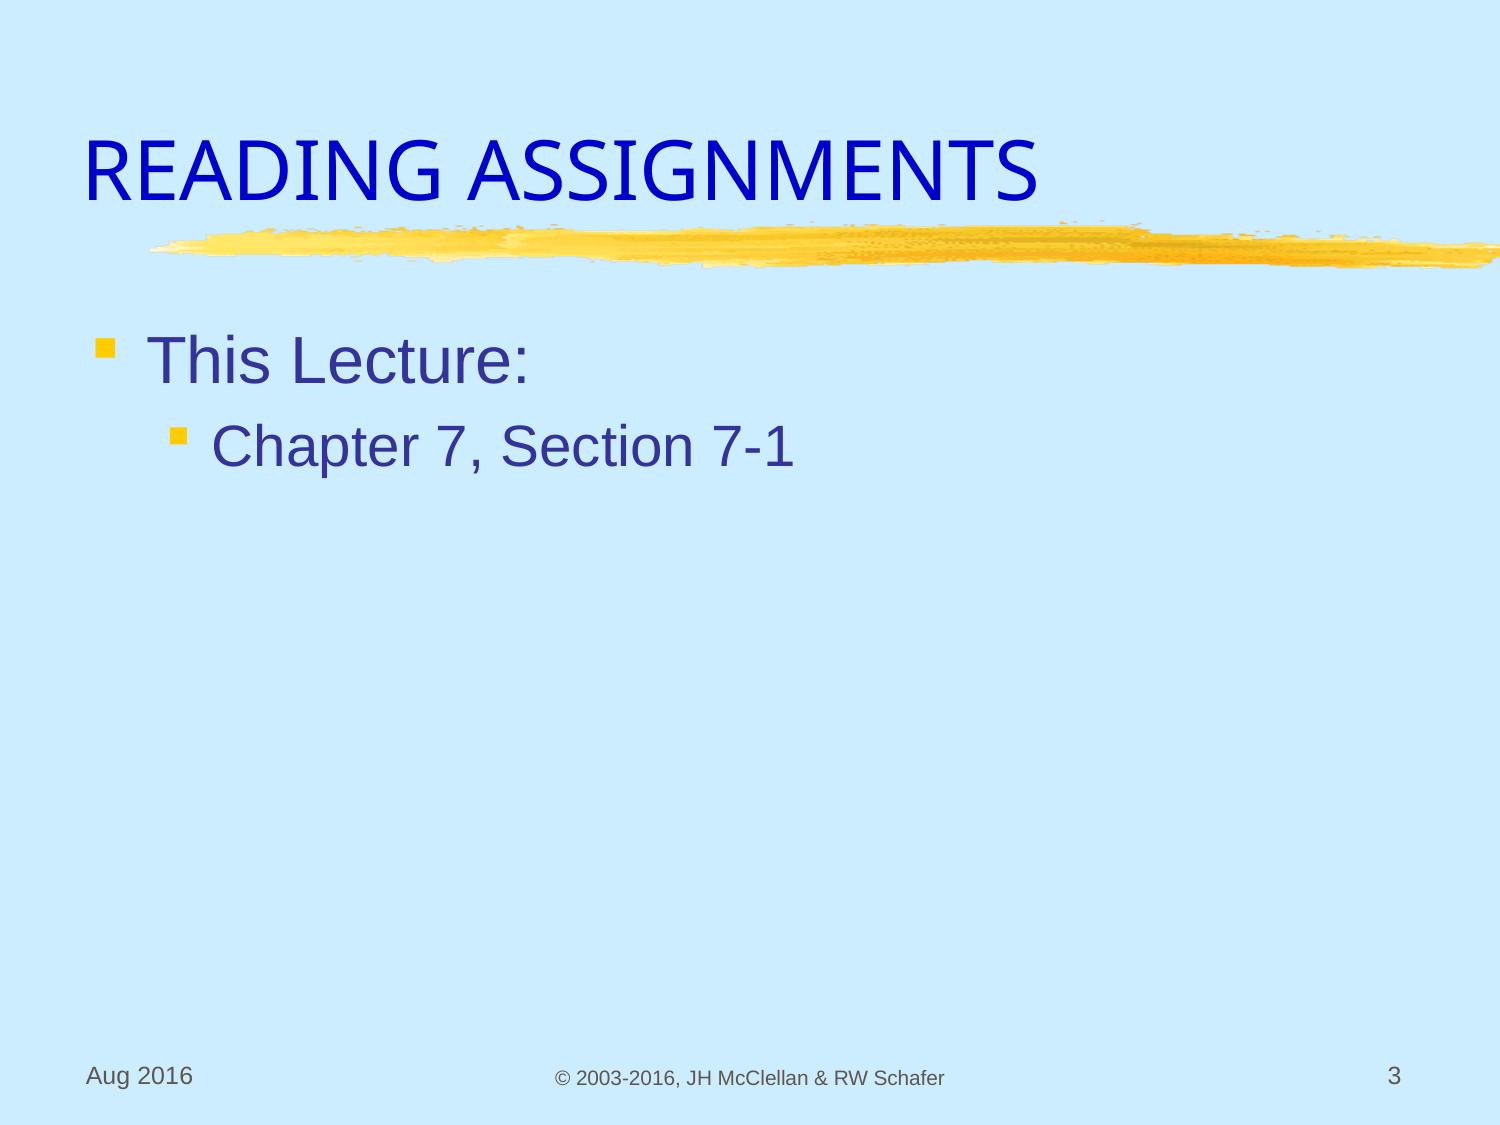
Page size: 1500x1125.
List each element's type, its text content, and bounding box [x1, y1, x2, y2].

title READING ASSIGNMENTS [66, 37, 1342, 226]
list This Lecture: Chapter 7, Section 7-1 [74, 309, 1417, 994]
footer © 2003-2016, JH McClellan & RW Schafer [512, 1021, 988, 1098]
picture [150, 215, 1500, 279]
slide_number 3 [1103, 1021, 1417, 1098]
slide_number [70, 1021, 384, 1098]
